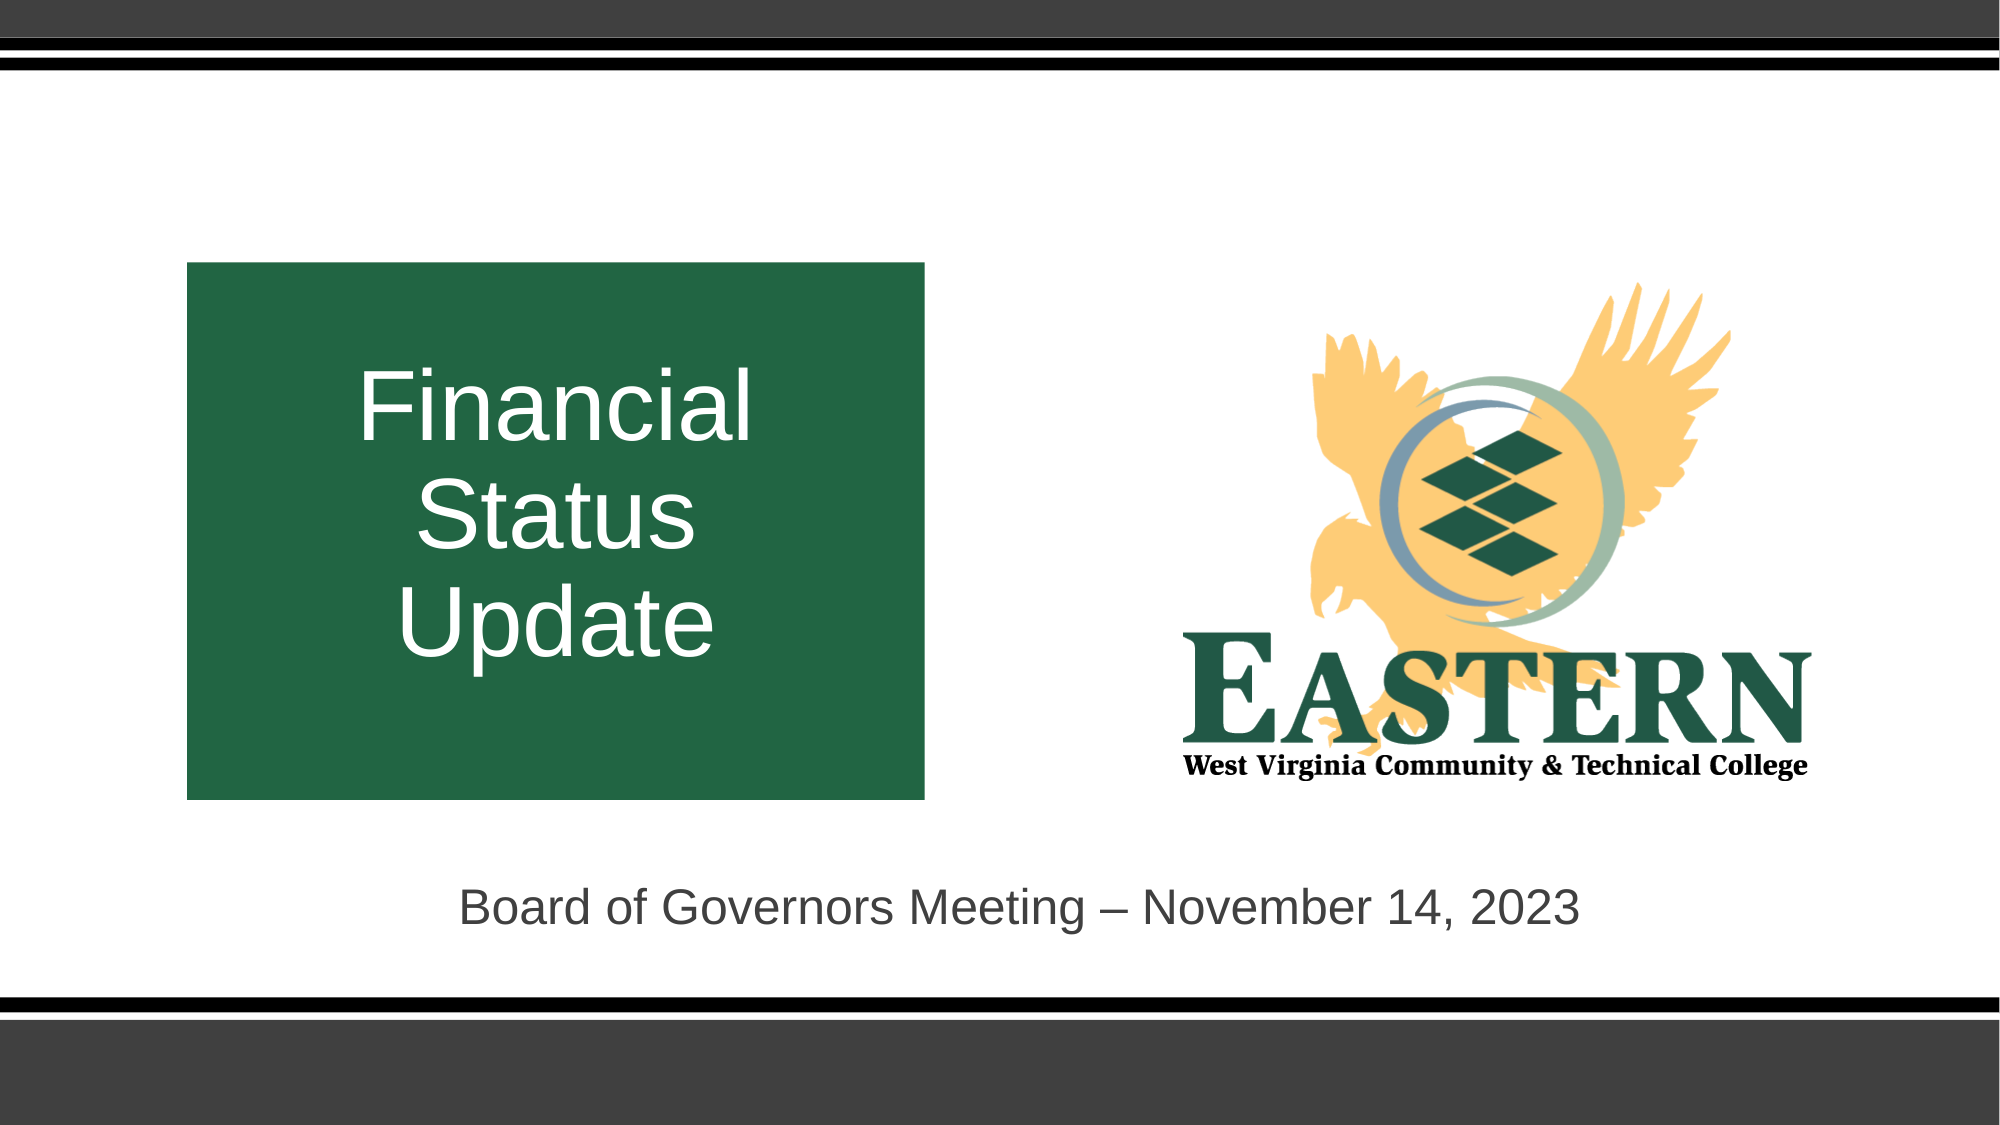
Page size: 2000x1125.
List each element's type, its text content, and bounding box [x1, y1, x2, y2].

subtitle Board of Governors Meeting – November 14, 2023 [443, 874, 1656, 976]
picture [1182, 281, 1812, 781]
text_box [187, 262, 925, 800]
text_box Financial Status Update [305, 226, 806, 685]
